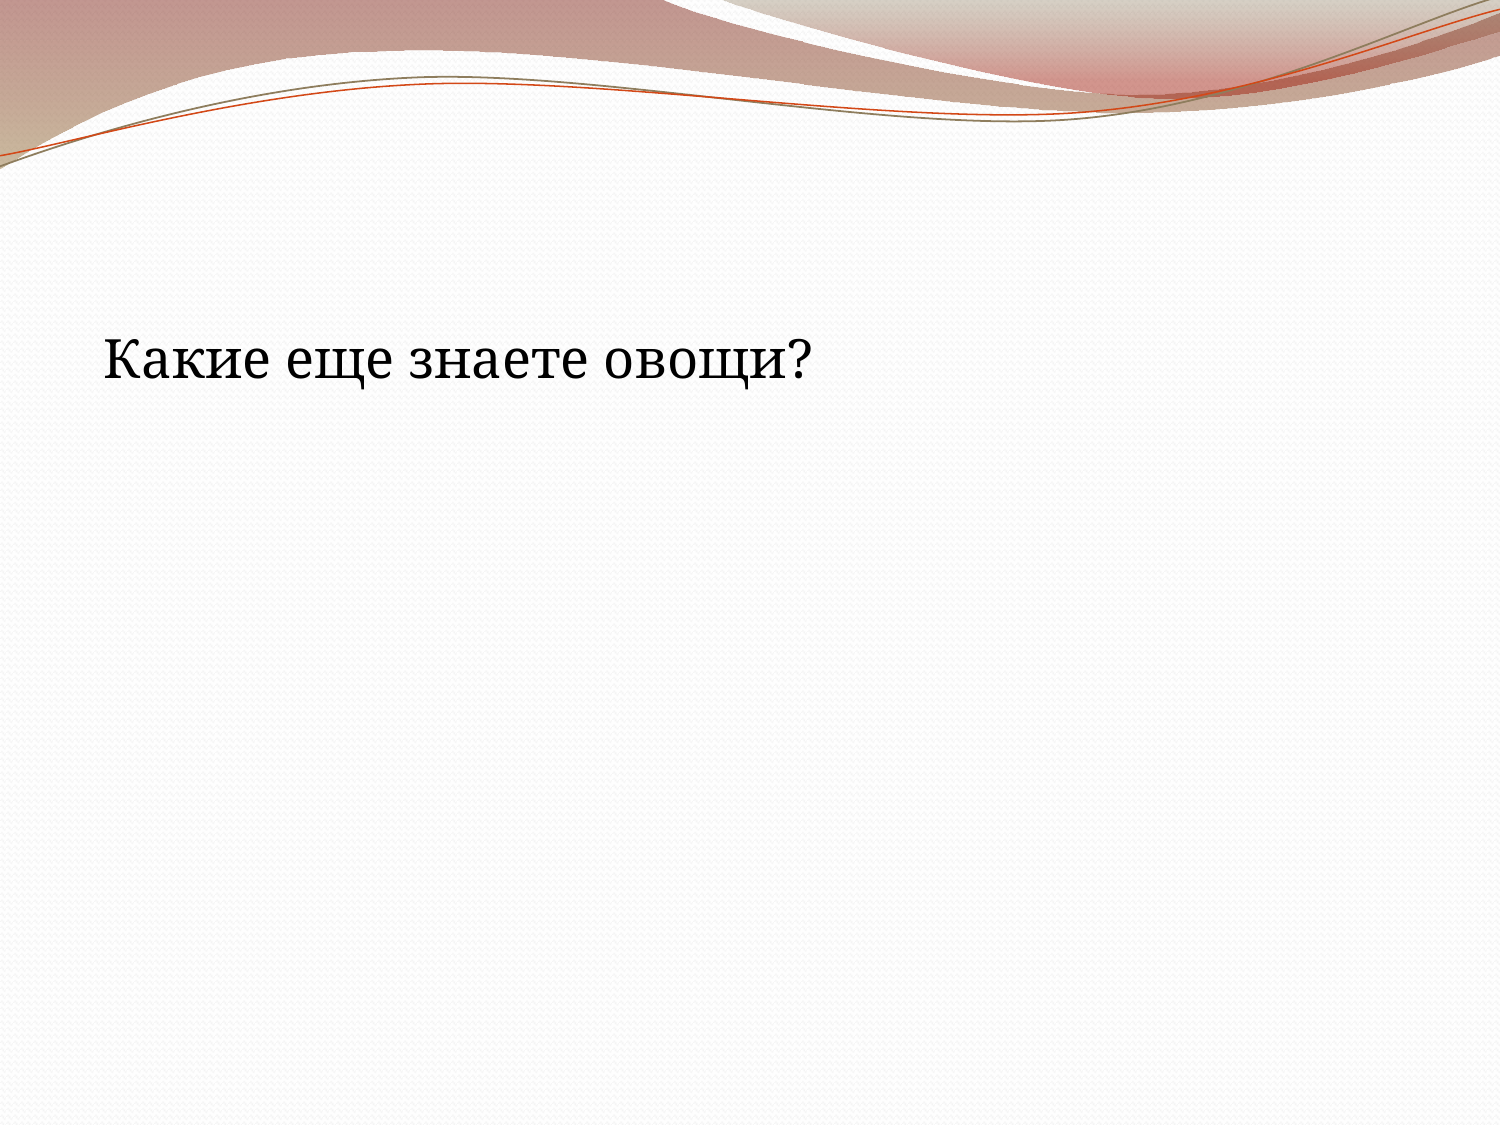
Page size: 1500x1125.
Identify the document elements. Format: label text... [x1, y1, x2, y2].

list Какие еще знаете овощи? [75, 317, 1425, 1038]
